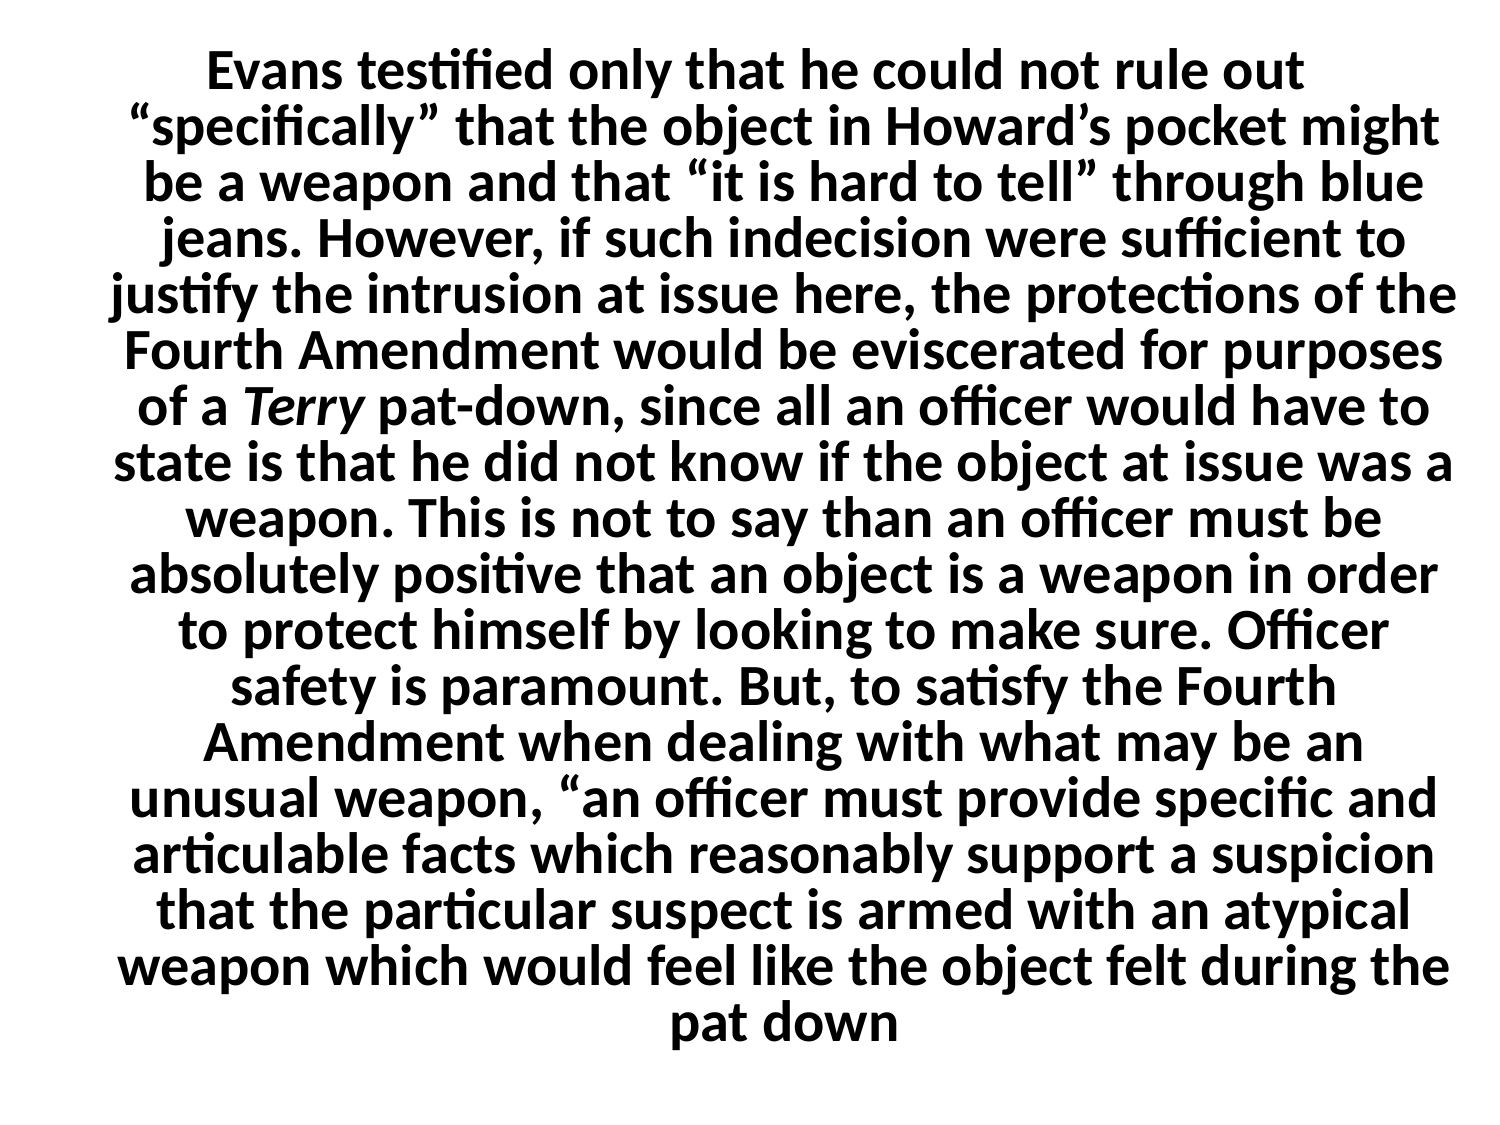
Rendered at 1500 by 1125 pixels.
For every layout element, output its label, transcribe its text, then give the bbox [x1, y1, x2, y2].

list Evans testified only that he could not rule out “specifically” that the object in Howard’s pocket might be a weapon and that “it is hard to tell” through blue jeans. However, if such indecision were sufficient to justify the intrusion at issue here, the protections of the Fourth Amendment would be eviscerated for purposes of a Terry pat-down, since all an officer would have to state is that he did not know if the object at issue was a weapon. This is not to say than an officer must be absolutely positive that an object is a weapon in order to protect himself by looking to make sure. Officer safety is paramount. But, to satisfy the Fourth Amendment when dealing with what may be an unusual weapon, “an officer must provide specific and articulable facts which reasonably support a suspicion that the particular suspect is armed with an atypical weapon which would feel like the object felt during the pat down [37, 37, 1475, 1125]
